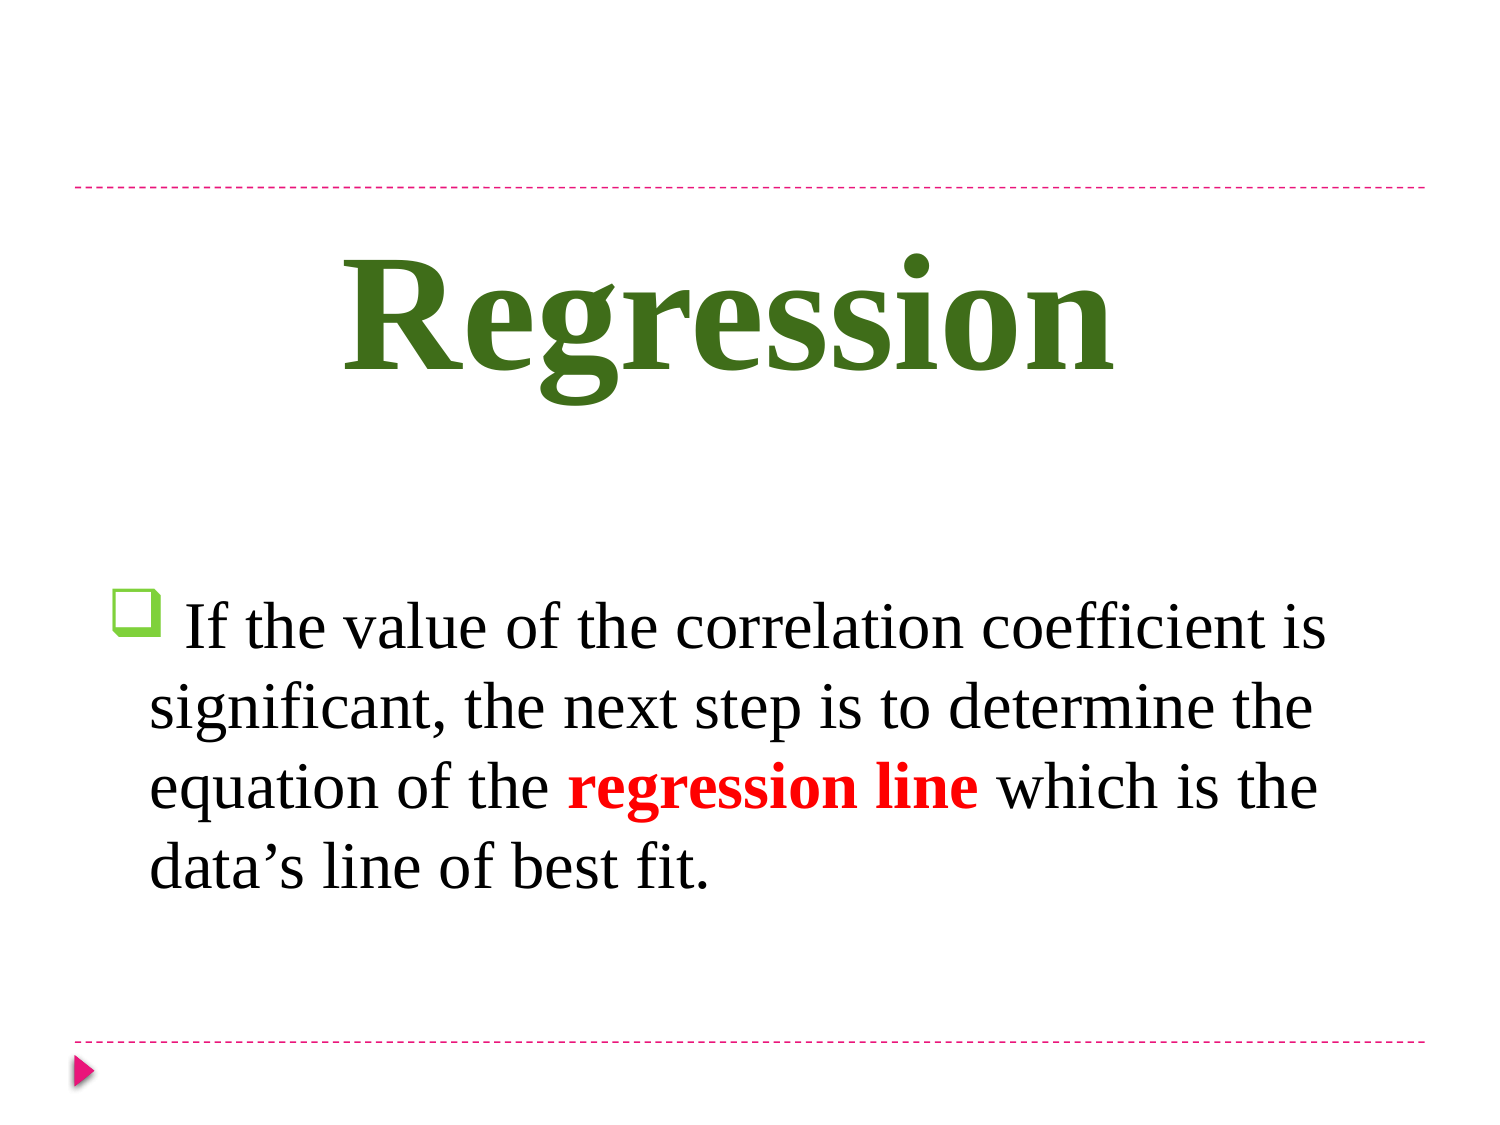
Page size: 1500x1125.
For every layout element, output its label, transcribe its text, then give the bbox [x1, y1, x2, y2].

text_box If the value of the correlation coefficient is significant, the next step is to determine the equation of the regression line which is the data’s line of best fit. [74, 574, 1500, 900]
title Regression [117, 222, 1343, 411]
